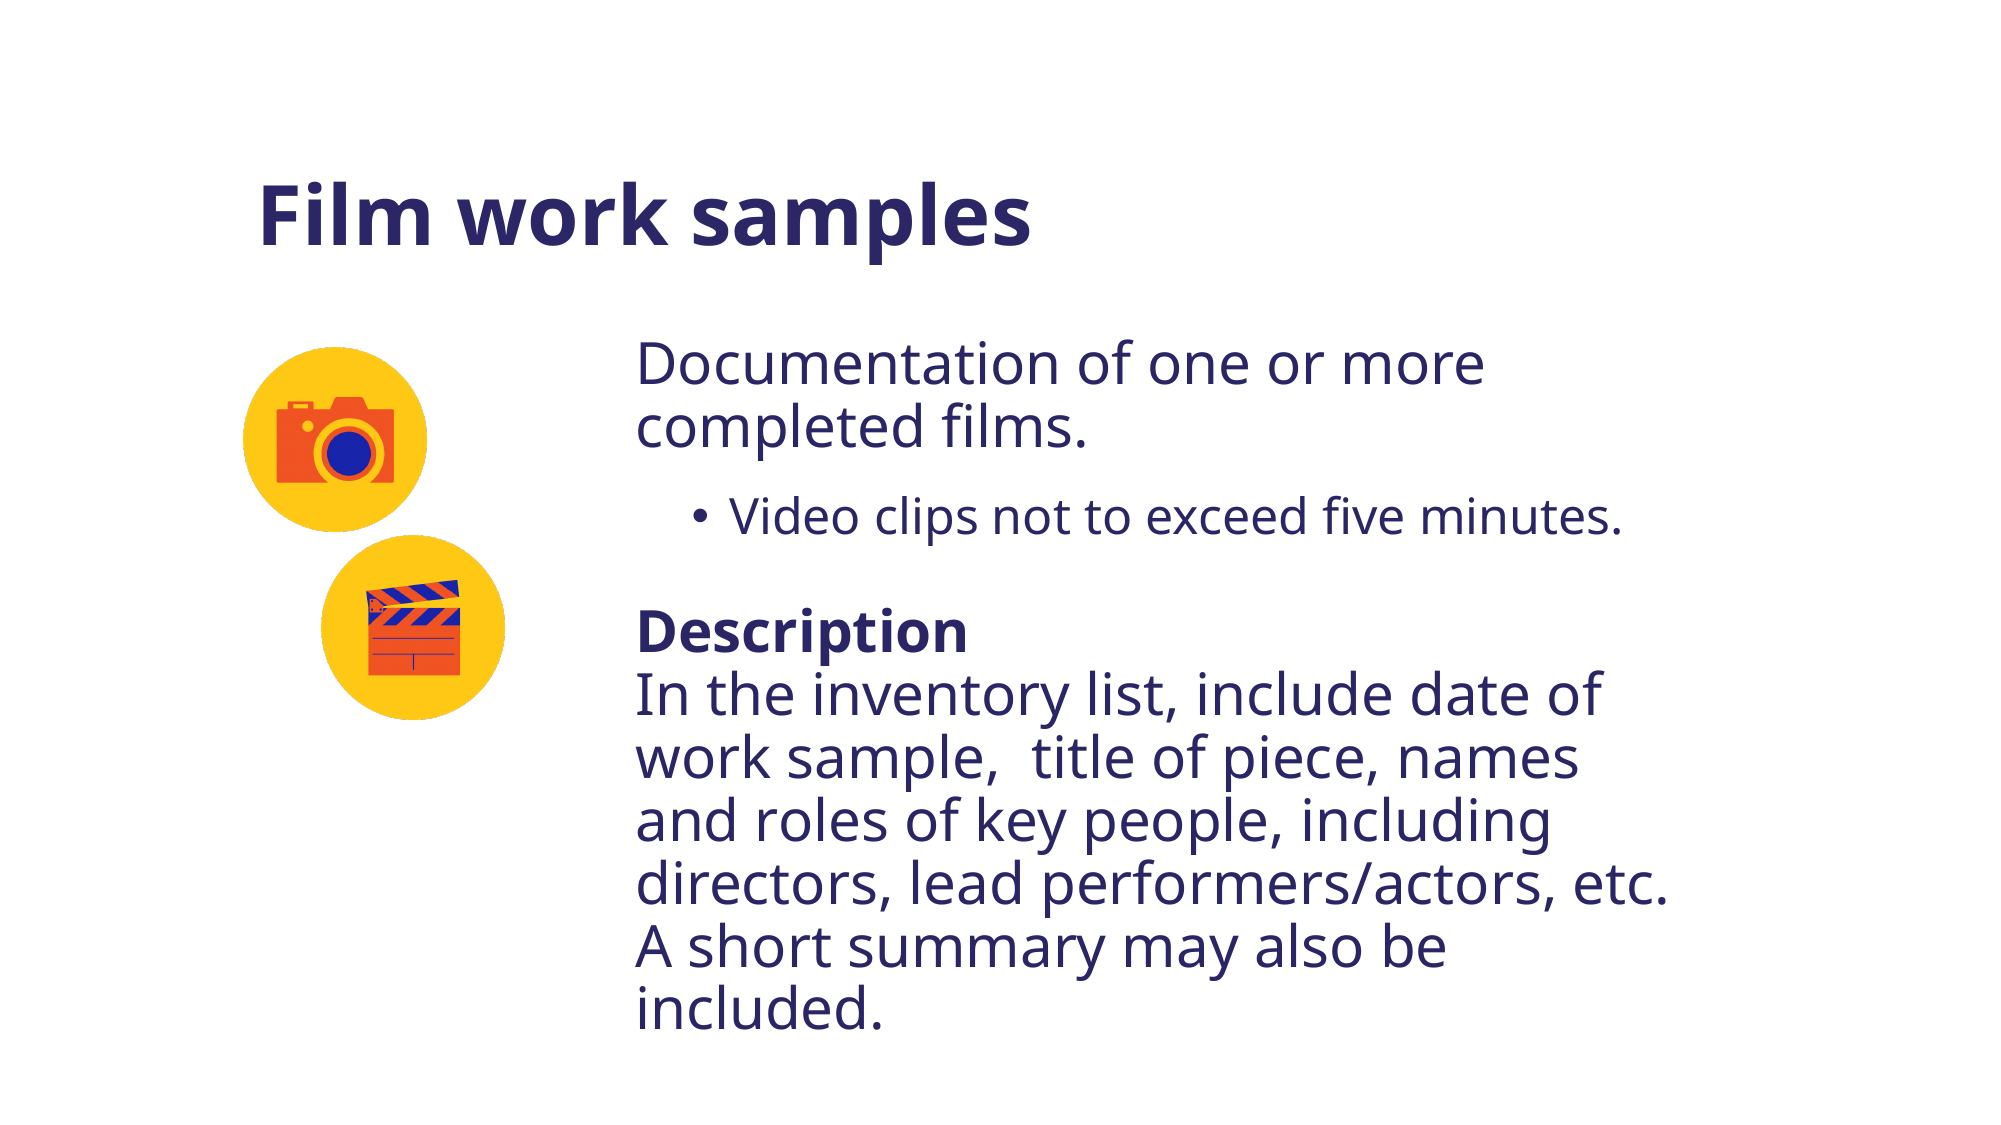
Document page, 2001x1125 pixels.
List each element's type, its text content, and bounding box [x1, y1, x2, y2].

text_box Documentation of one or more completed films. Video clips not to exceed five minutes. Description In the inventory list, include date of work sample, title of piece, names and roles of key people, including directors, lead performers/actors, etc. A short summary may also be included. [620, 327, 1715, 1016]
picture [243, 347, 427, 532]
picture [321, 535, 505, 720]
title Film work samples [241, 50, 1852, 269]
